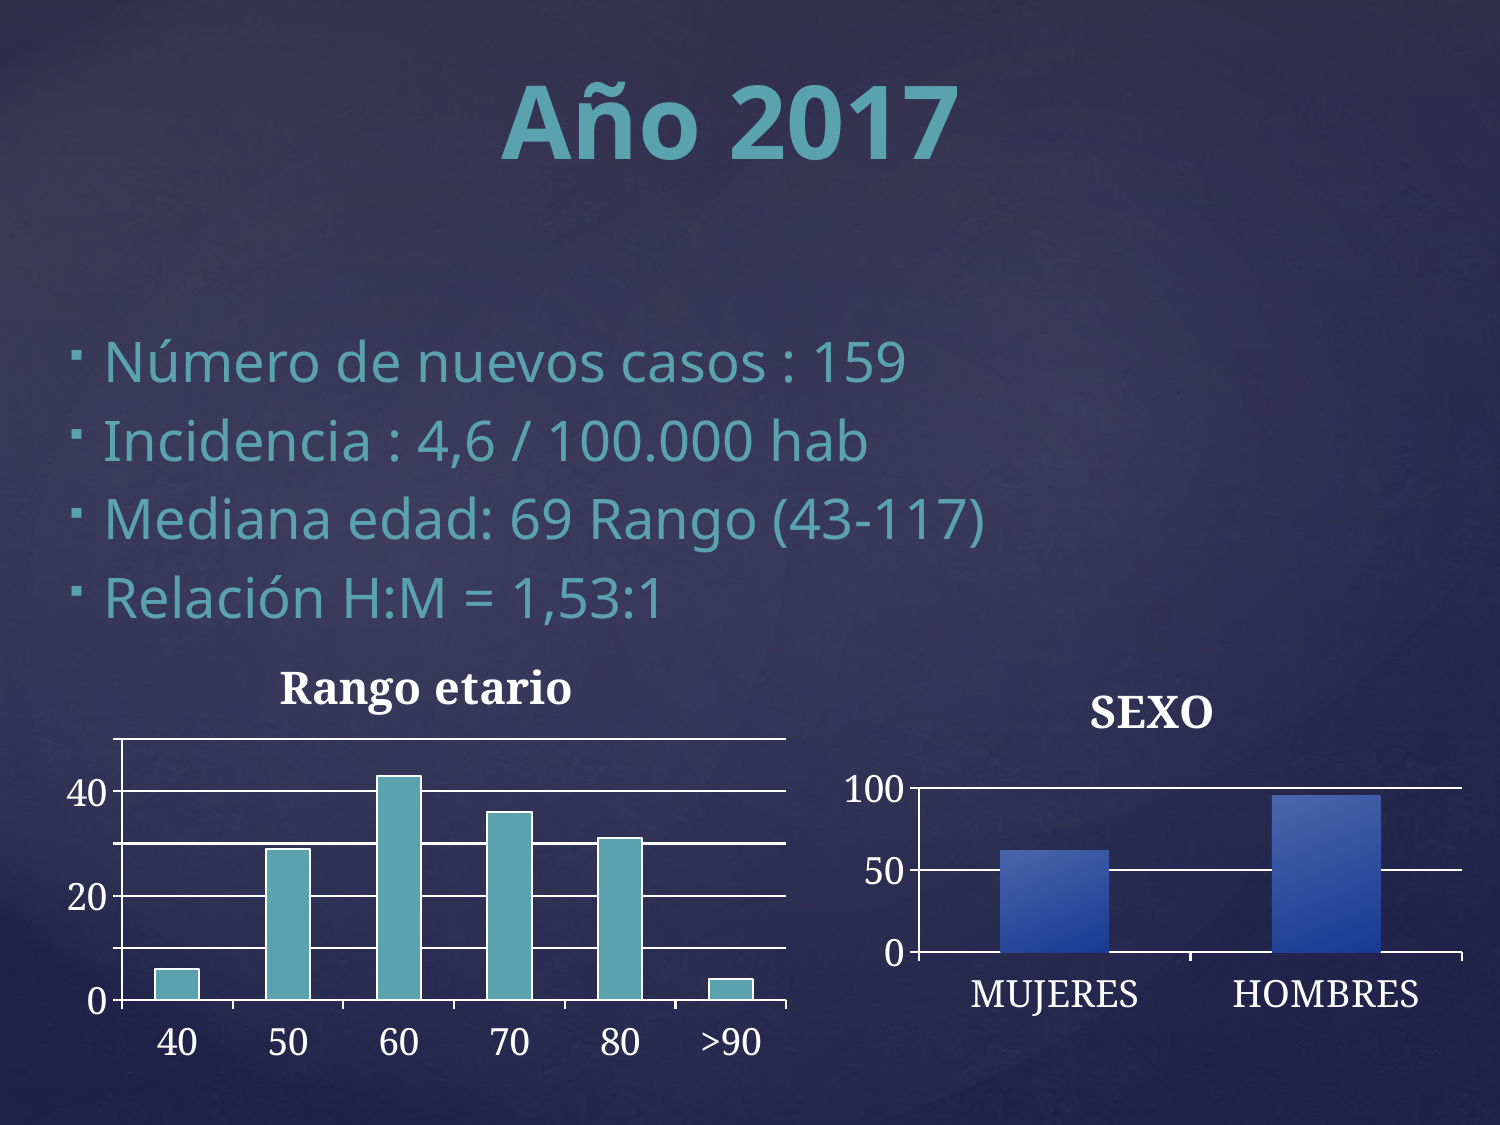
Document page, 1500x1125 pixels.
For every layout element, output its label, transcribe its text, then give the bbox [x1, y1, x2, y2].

chart [50, 624, 802, 1076]
list Número de nuevos casos : 159 Incidencia : 4,6 / 100.000 hab Mediana edad: 69 Rango (43-117) Relación H:M = 1,53:1 [51, 318, 1350, 640]
chart [829, 650, 1476, 1027]
title Año 2017 [112, 37, 1350, 188]
